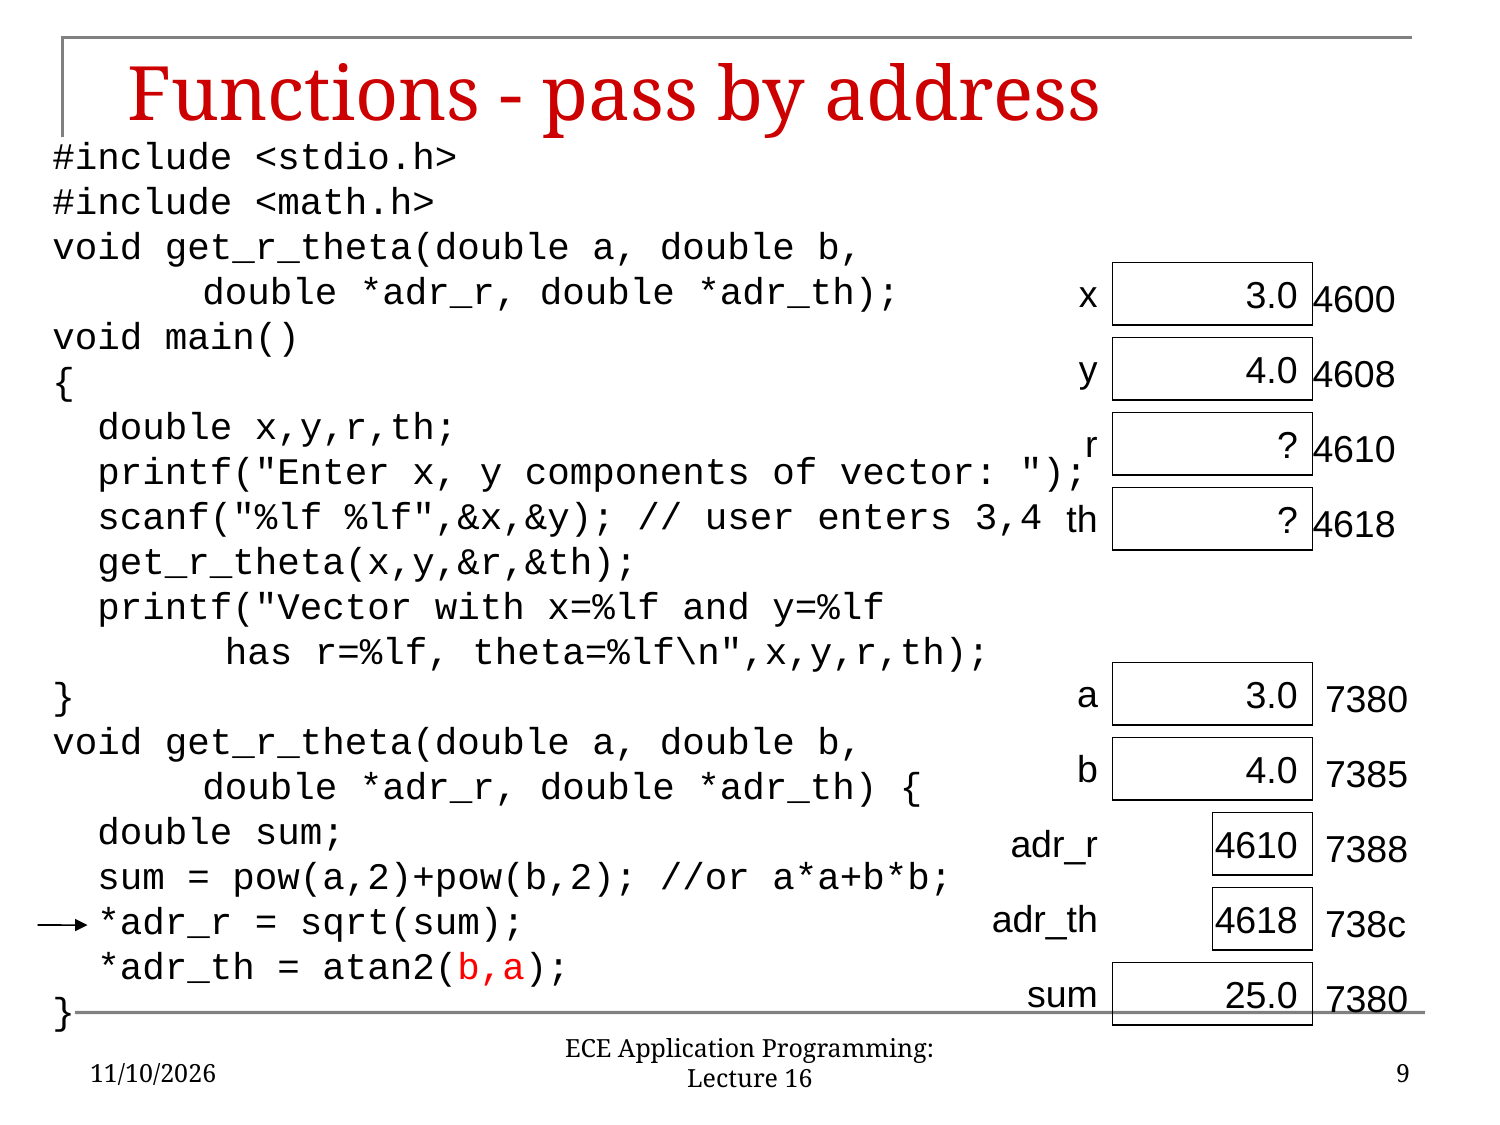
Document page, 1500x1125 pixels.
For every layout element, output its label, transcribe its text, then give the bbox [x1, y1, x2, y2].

text_box 4608 [1312, 350, 1425, 396]
text_box 7380 [1325, 975, 1438, 1021]
text_box #include <stdio.h> #include <math.h> void get_r_theta(double a, double b, double *adr_r, double *adr_th); void main() { double x,y,r,th; printf("Enter x, y components of vector: "); scanf("%lf %lf",&x,&y); // user enters 3,4 get_r_theta(x,y,&r,&th); printf("Vector with x=%lf and y=%lf has r=%lf, theta=%lf\n",x,y,r,th); } void get_r_theta(double a, double b, double *adr_r, double *adr_th) { double sum; sum = pow(a,2)+pow(b,2); //or a*a+b*b; *adr_r = sqrt(sum); *adr_th = atan2(b,a); } [37, 124, 1413, 1040]
text_box [37, 918, 88, 932]
text_box 4.0 [1112, 737, 1313, 800]
text_box 738c [1325, 900, 1438, 946]
text_box adr_th [949, 887, 1113, 948]
text_box 3.0 [1112, 262, 1313, 325]
text_box ? [1112, 412, 1313, 475]
text_box 4618 [1312, 500, 1425, 546]
text_box th [1049, 487, 1112, 548]
text_box 7380 [1325, 675, 1438, 721]
text_box 4618 [1212, 887, 1313, 950]
text_box a [1049, 662, 1112, 723]
slide_number 9 [1074, 1023, 1426, 1100]
text_box 4.0 [1112, 337, 1313, 400]
title Functions - pass by address [112, 37, 1388, 124]
text_box 4610 [1212, 812, 1313, 875]
text_box 4610 [1312, 425, 1425, 471]
text_box r [1049, 412, 1112, 473]
text_box 7388 [1325, 825, 1438, 871]
text_box adr_r [949, 812, 1113, 873]
text_box sum [924, 962, 1112, 1023]
text_box b [1049, 737, 1112, 798]
text_box 4600 [1312, 275, 1425, 321]
footer ECE Application Programming: Lecture 16 [512, 1024, 988, 1101]
text_box 25.0 [1112, 962, 1313, 1025]
text_box 7385 [1325, 750, 1438, 796]
text_box x [1049, 262, 1112, 323]
text_box 3.0 [1112, 662, 1313, 725]
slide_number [74, 1023, 426, 1100]
text_box ? [1112, 487, 1313, 550]
text_box y [1049, 337, 1112, 398]
